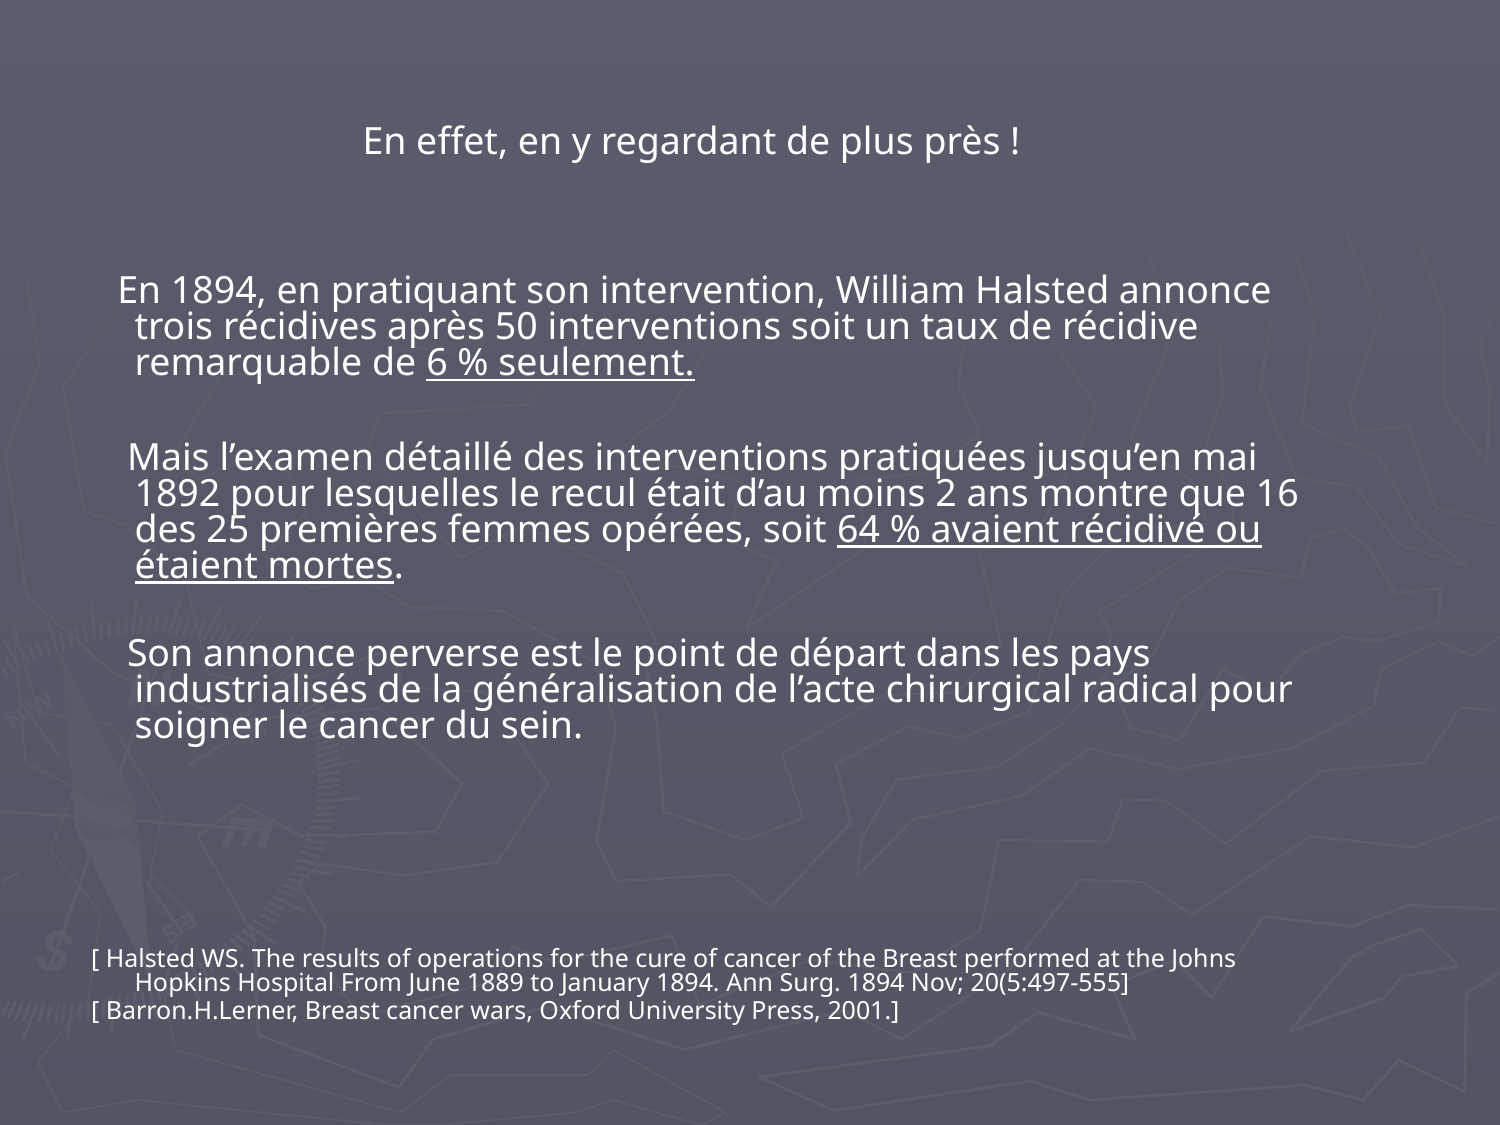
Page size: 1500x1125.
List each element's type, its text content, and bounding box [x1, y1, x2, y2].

text_box En effet, en y regardant de plus près ! [296, 109, 1286, 170]
list En 1894, en pratiquant son intervention, William Halsted annonce trois récidives après 50 interventions soit un taux de récidive remarquable de 6 % seulement. Mais l’examen détaillé des interventions pratiquées jusqu’en mai 1892 pour lesquelles le recul était d’au moins 2 ans montre que 16 des 25 premières femmes opérées, soit 64 % avaient récidivé ou étaient mortes. Son annonce perverse est le point de départ dans les pays industrialisés de la généralisation de l’acte chirurgical radical pour soigner le cancer du sein. [ Halsted WS. The results of operations for the cure of cancer of the Breast performed at the Johns Hopkins Hospital From June 1889 to January 1894. Ann Surg. 1894 Nov; 20(5:497-555] [ Barron.H.Lerner, Breast cancer wars, Oxford University Press, 2001.] [70, 266, 1324, 1125]
